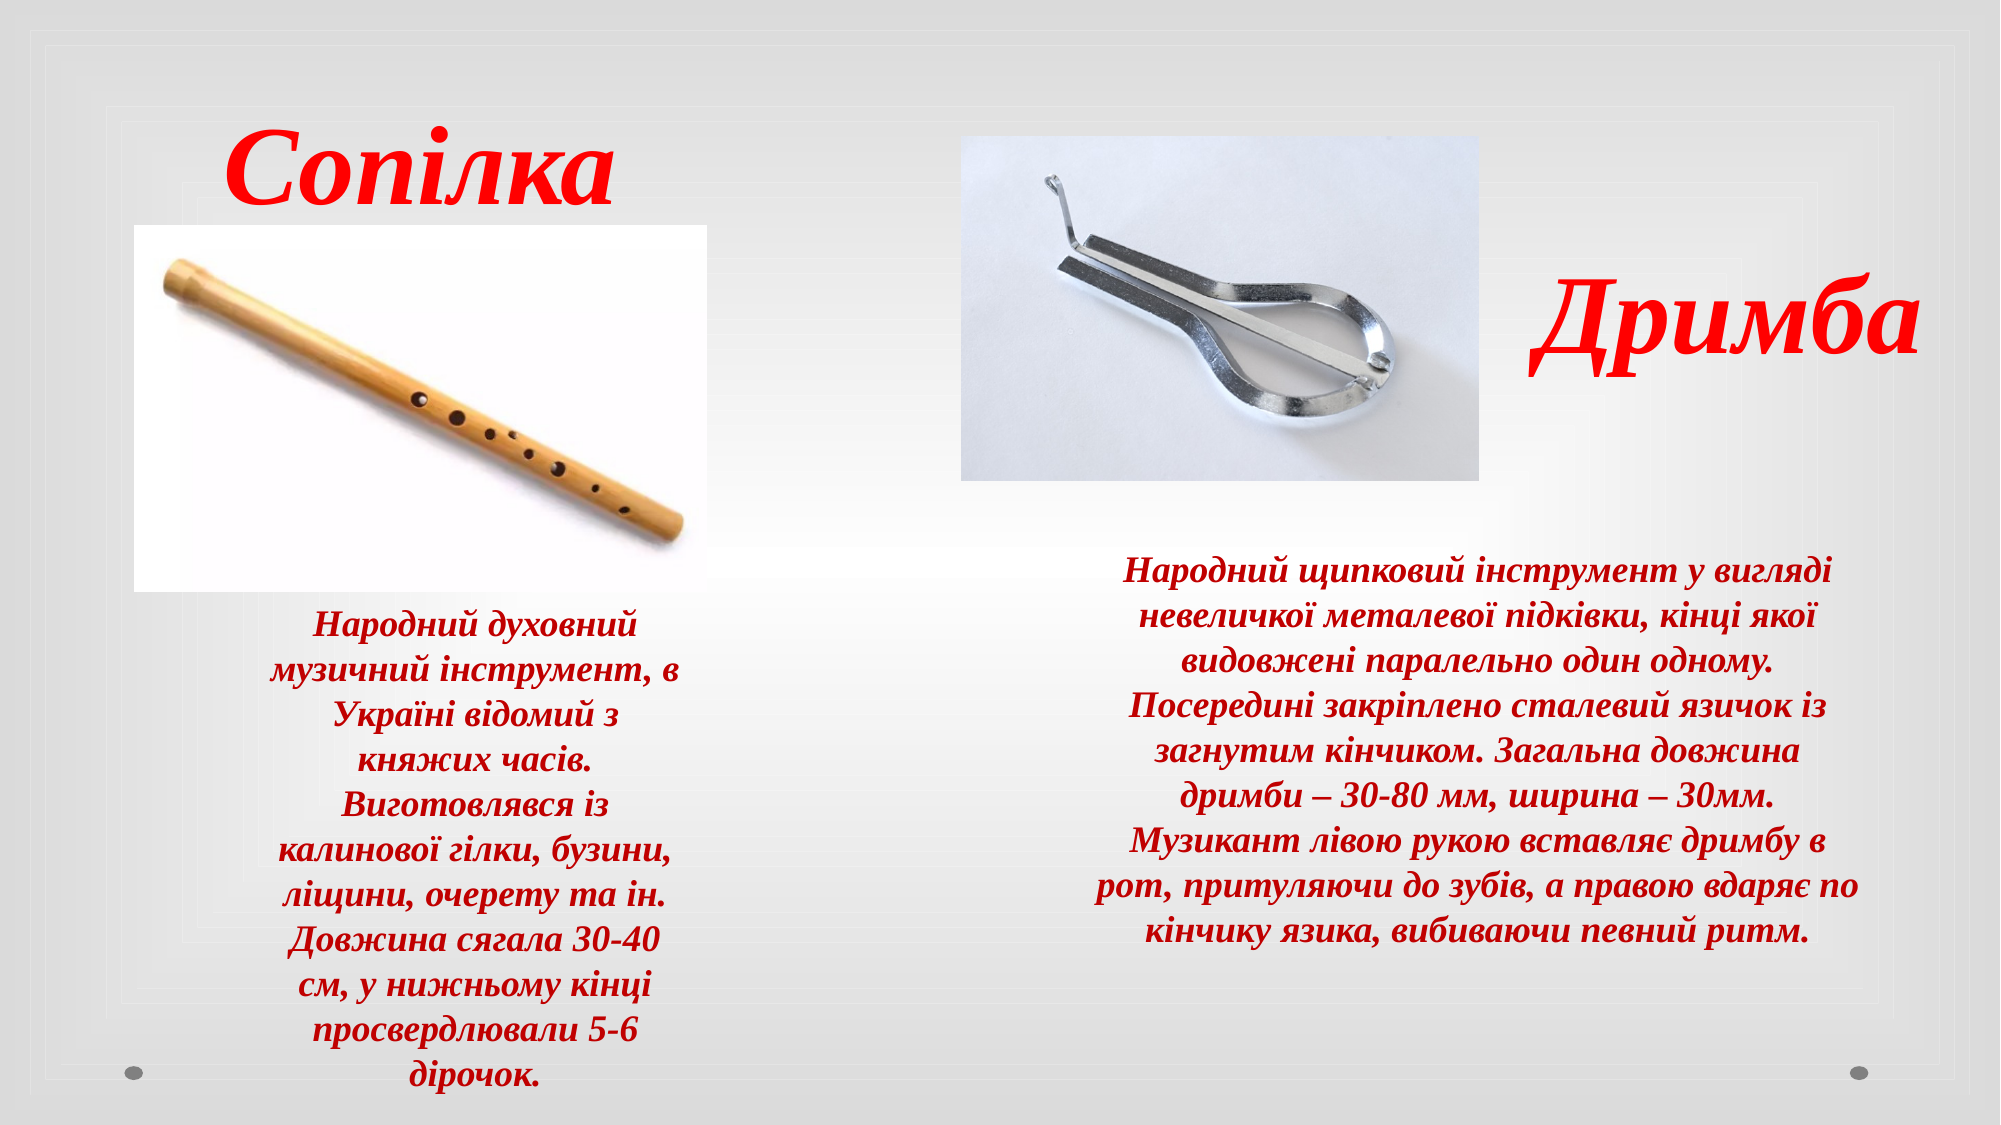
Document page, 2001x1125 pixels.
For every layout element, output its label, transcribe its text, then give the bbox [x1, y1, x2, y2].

text_box Сопілка [208, 84, 633, 224]
text_box Дримба [1523, 233, 1938, 383]
text_box Народний духовний музичний інструмент, в Україні відомий з княжих часів. Виготовлявся із калинової гілки, бузини, ліщини, очерету та ін. Довжина сягала 30-40 см, у нижньому кінці просвердлювали 5-6 дірочок. [249, 599, 702, 1102]
text_box Народний щипковий інструмент у вигляді невеличкої металевої підківки, кінці якої видовжені паралельно один одному. Посередині закріплено сталевий язичок із загнутим кінчиком. Загальна довжина дримби – 30-80 мм, ширина – 30мм. Музикант лівою рукою вставляє дримбу в рот, притуляючи до зубів, а правою вдаряє по кінчику язика, вибиваючи певний ритм. [1080, 537, 1877, 958]
picture [961, 136, 1479, 482]
picture [133, 225, 707, 592]
